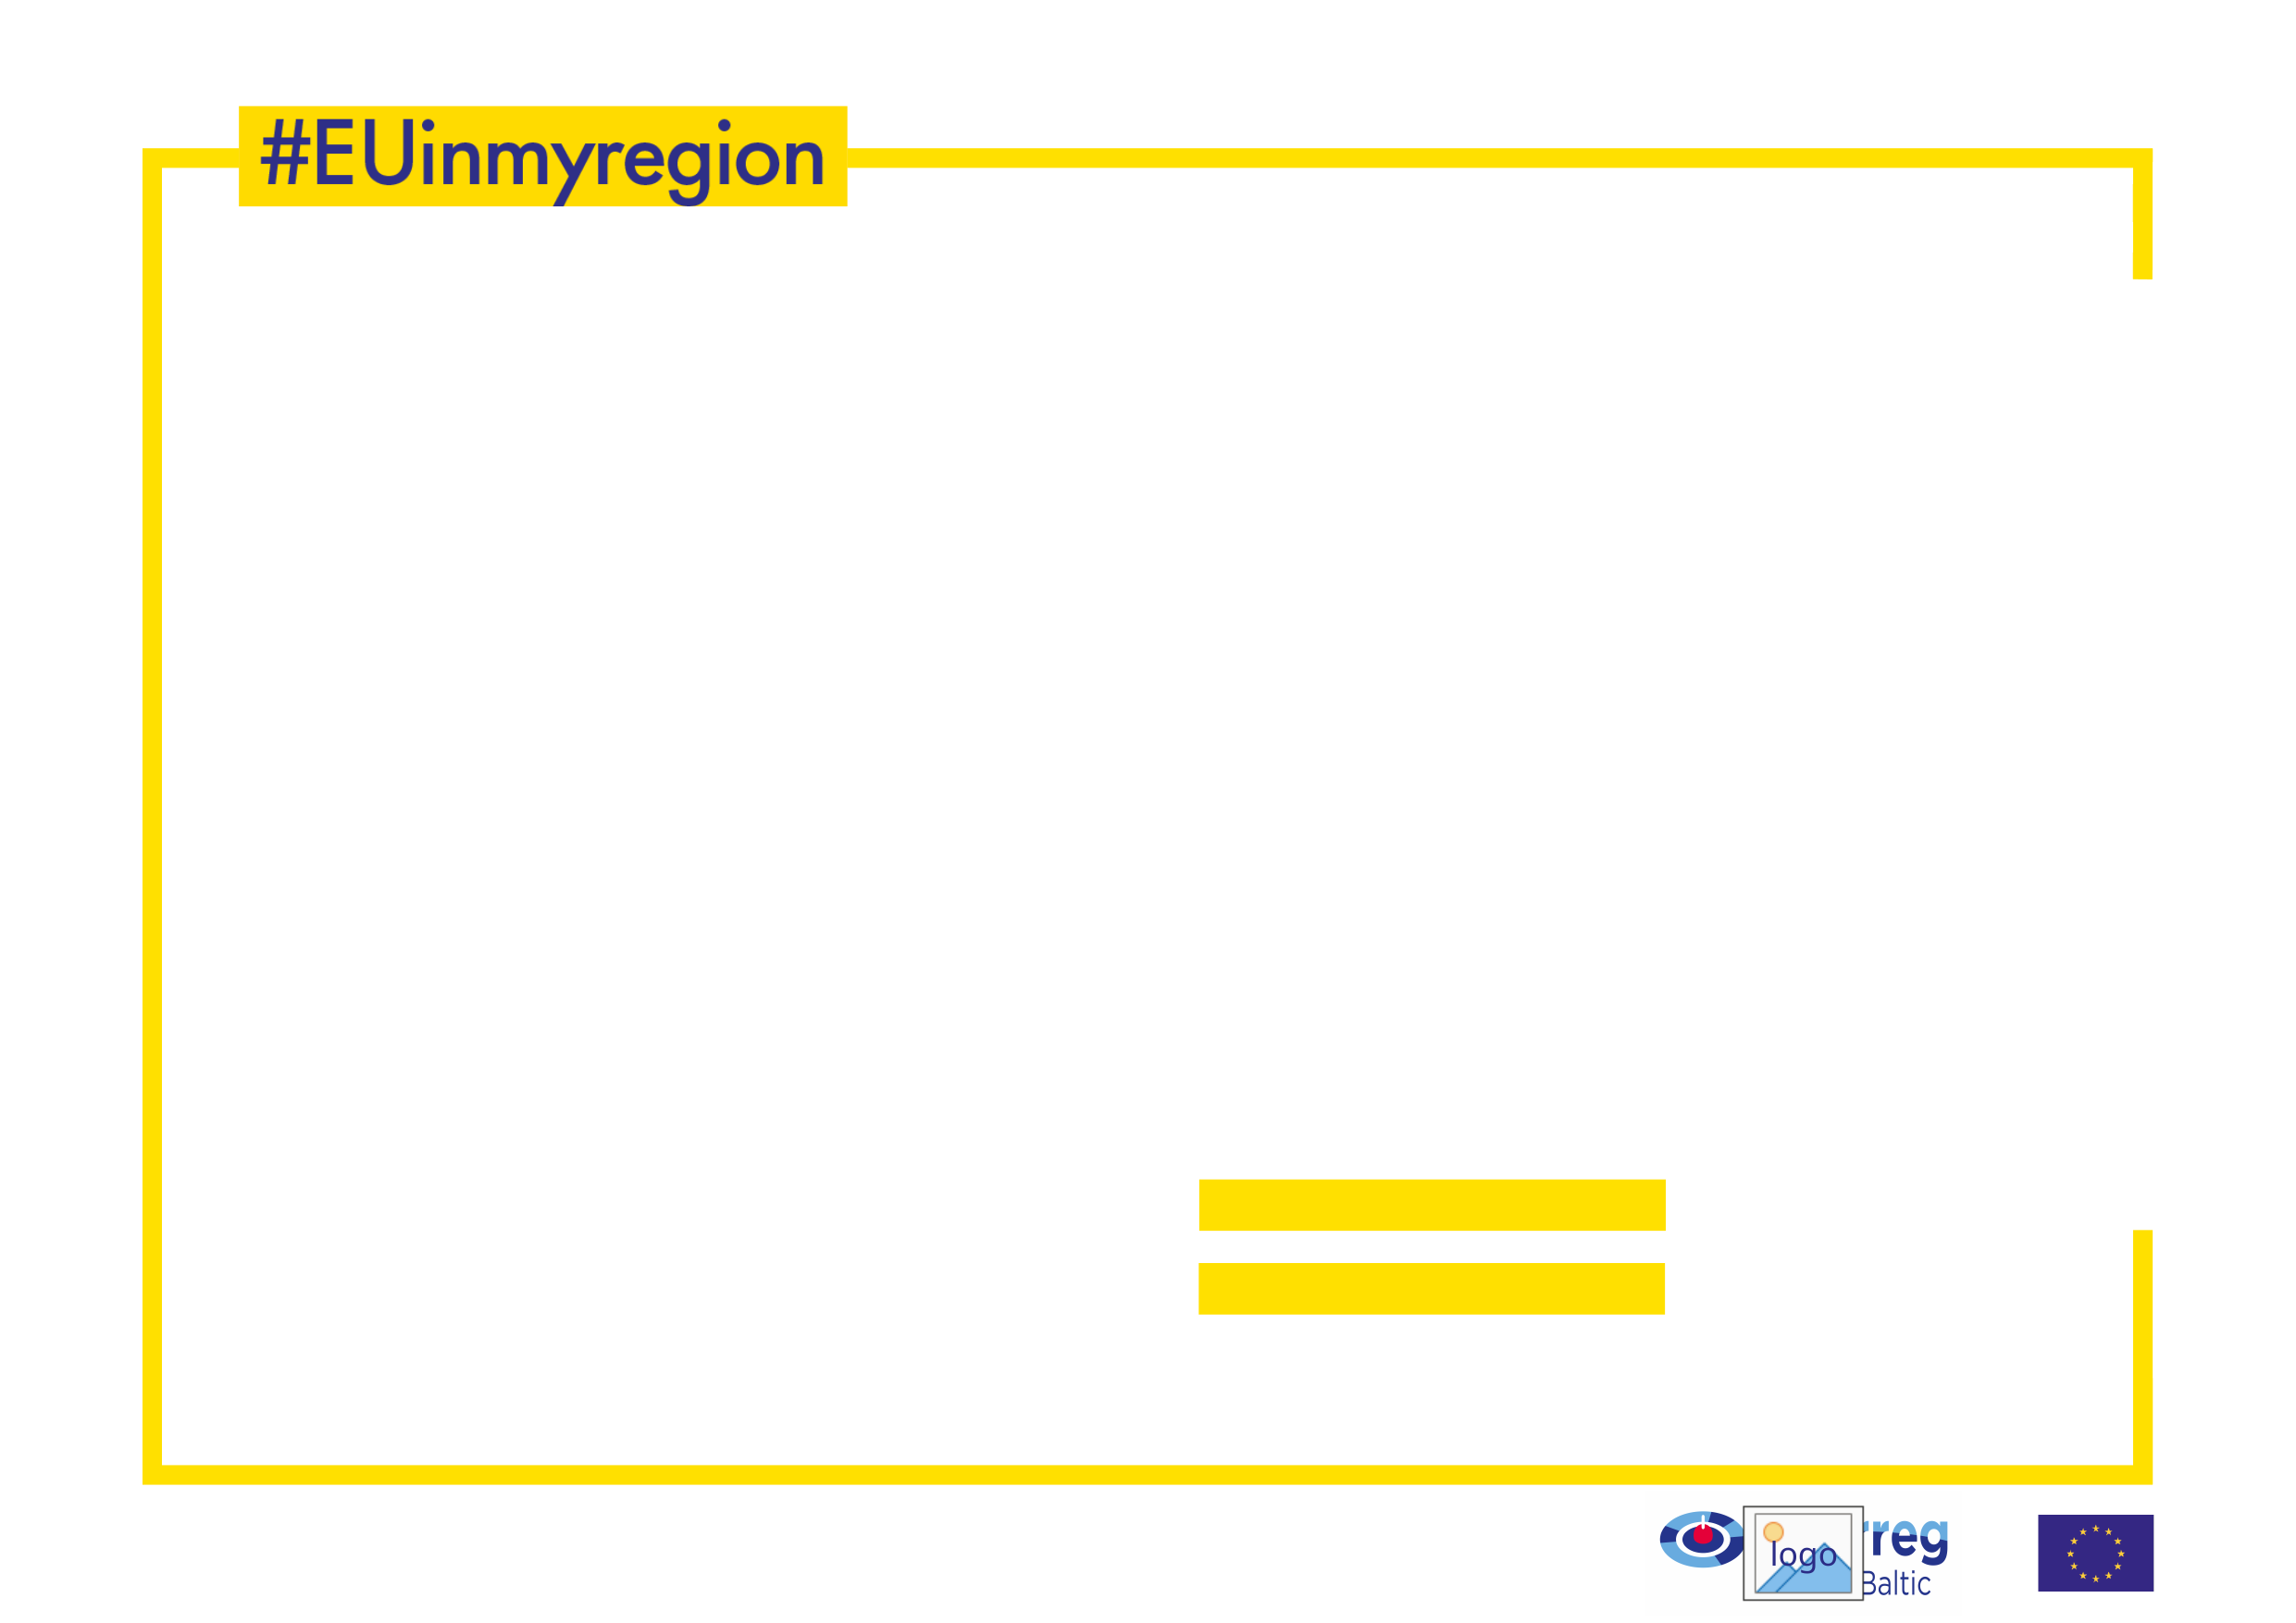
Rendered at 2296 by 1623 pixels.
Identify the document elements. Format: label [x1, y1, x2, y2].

picture [1645, 1491, 1962, 1616]
picture [0, 0, 1148, 1623]
text_box [1148, 157, 2143, 1476]
picture [2037, 1515, 2154, 1592]
